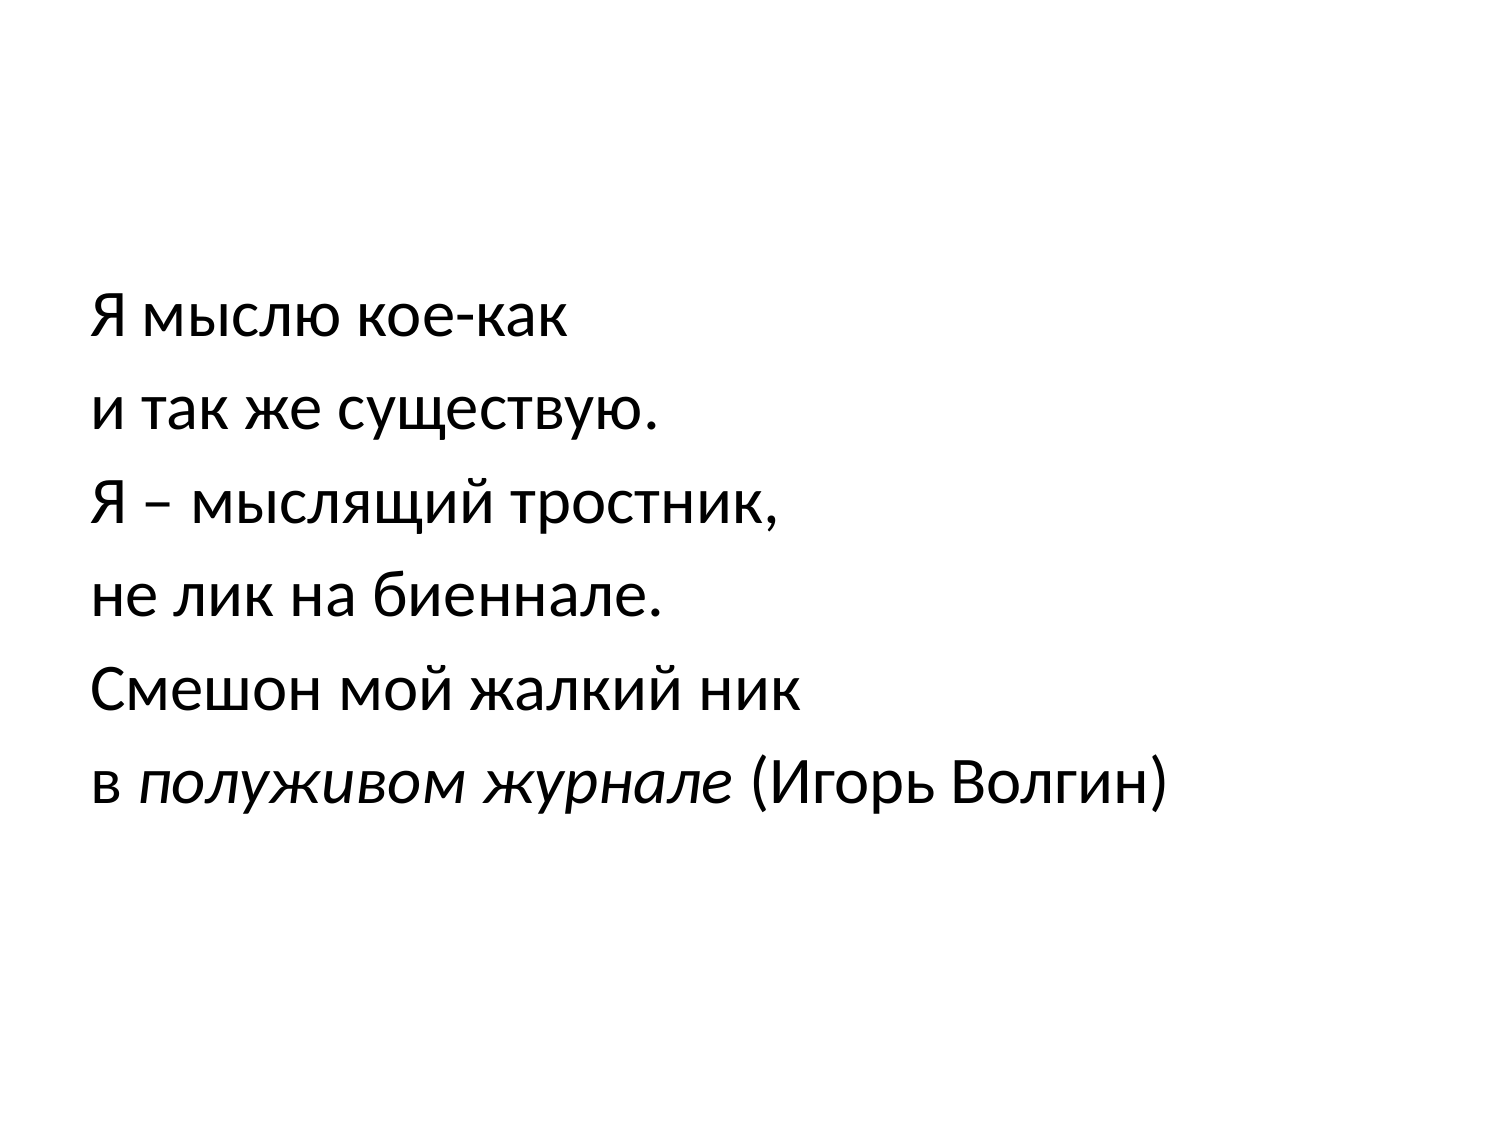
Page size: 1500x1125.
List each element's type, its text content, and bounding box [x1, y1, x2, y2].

list Я мыслю кое-как и так же существую. Я – мыслящий тростник, не лик на биеннале. Смешон мой жалкий ник в полуживом журнале (Игорь Волгин) [75, 262, 1425, 1005]
